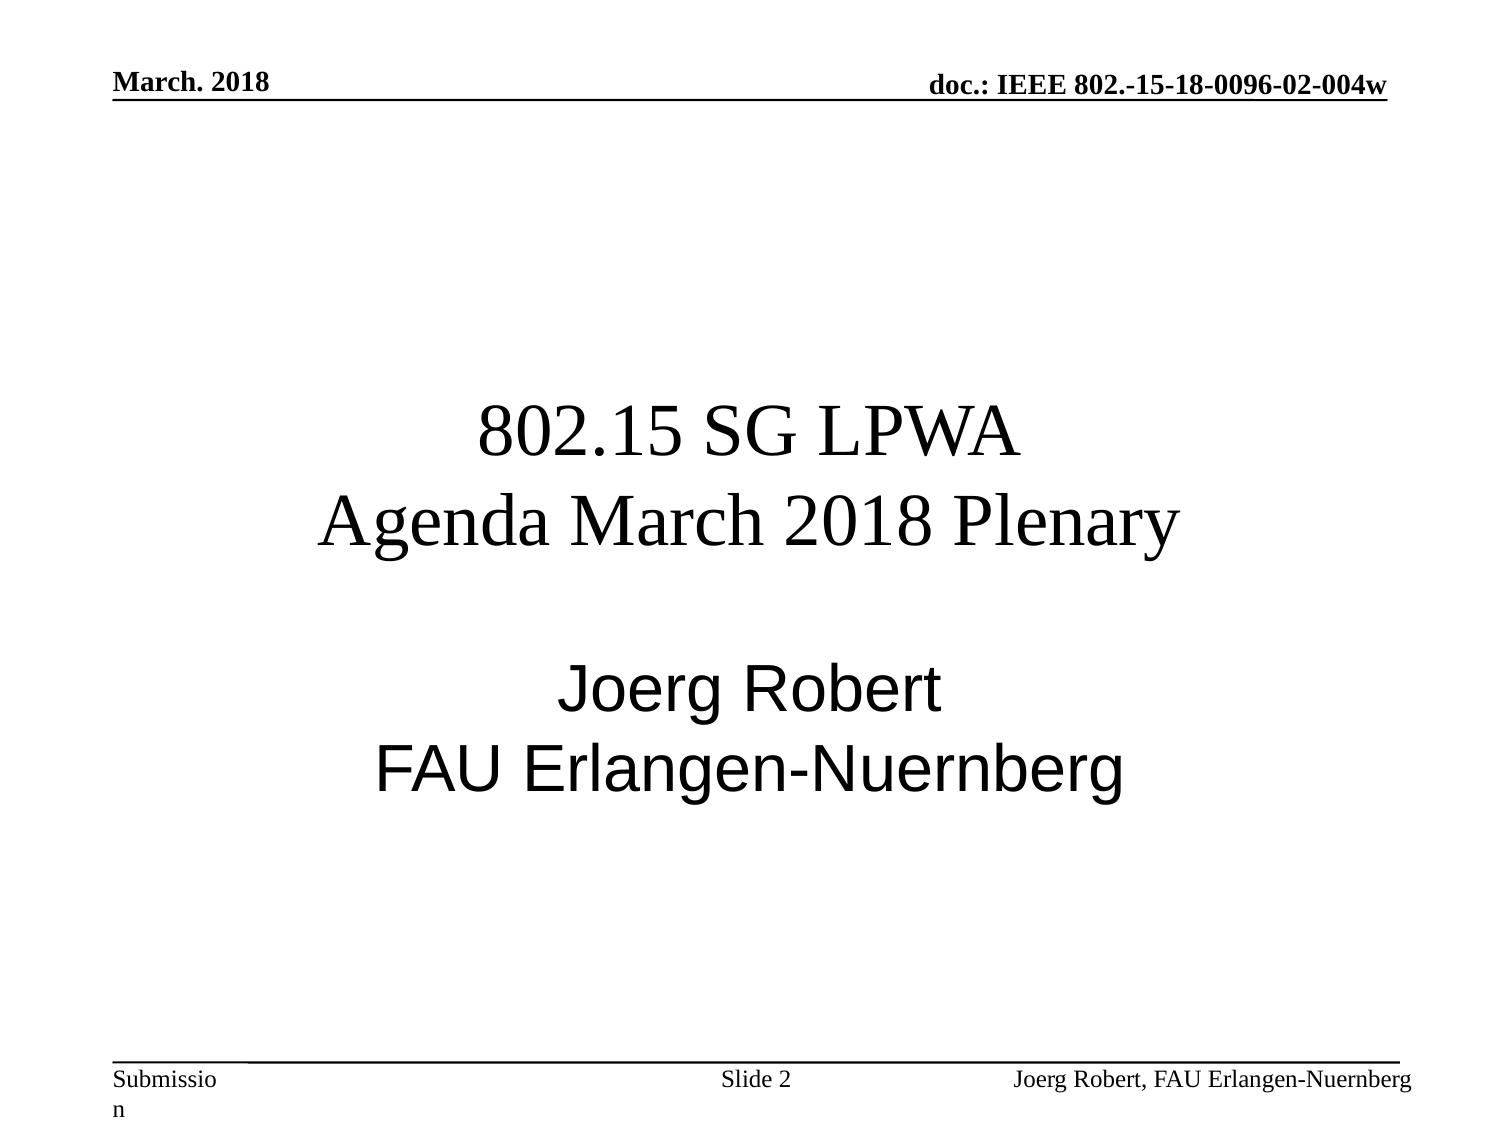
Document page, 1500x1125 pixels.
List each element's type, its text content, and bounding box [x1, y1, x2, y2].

title 802.15 SG LPWA Agenda March 2018 Plenary [112, 349, 1388, 591]
subtitle Joerg Robert FAU Erlangen-Nuernberg [225, 637, 1275, 925]
slide_number Slide 2 [712, 1062, 800, 1093]
footer Joerg Robert, FAU Erlangen-Nuernberg [900, 1062, 1413, 1093]
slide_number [112, 62, 375, 98]
